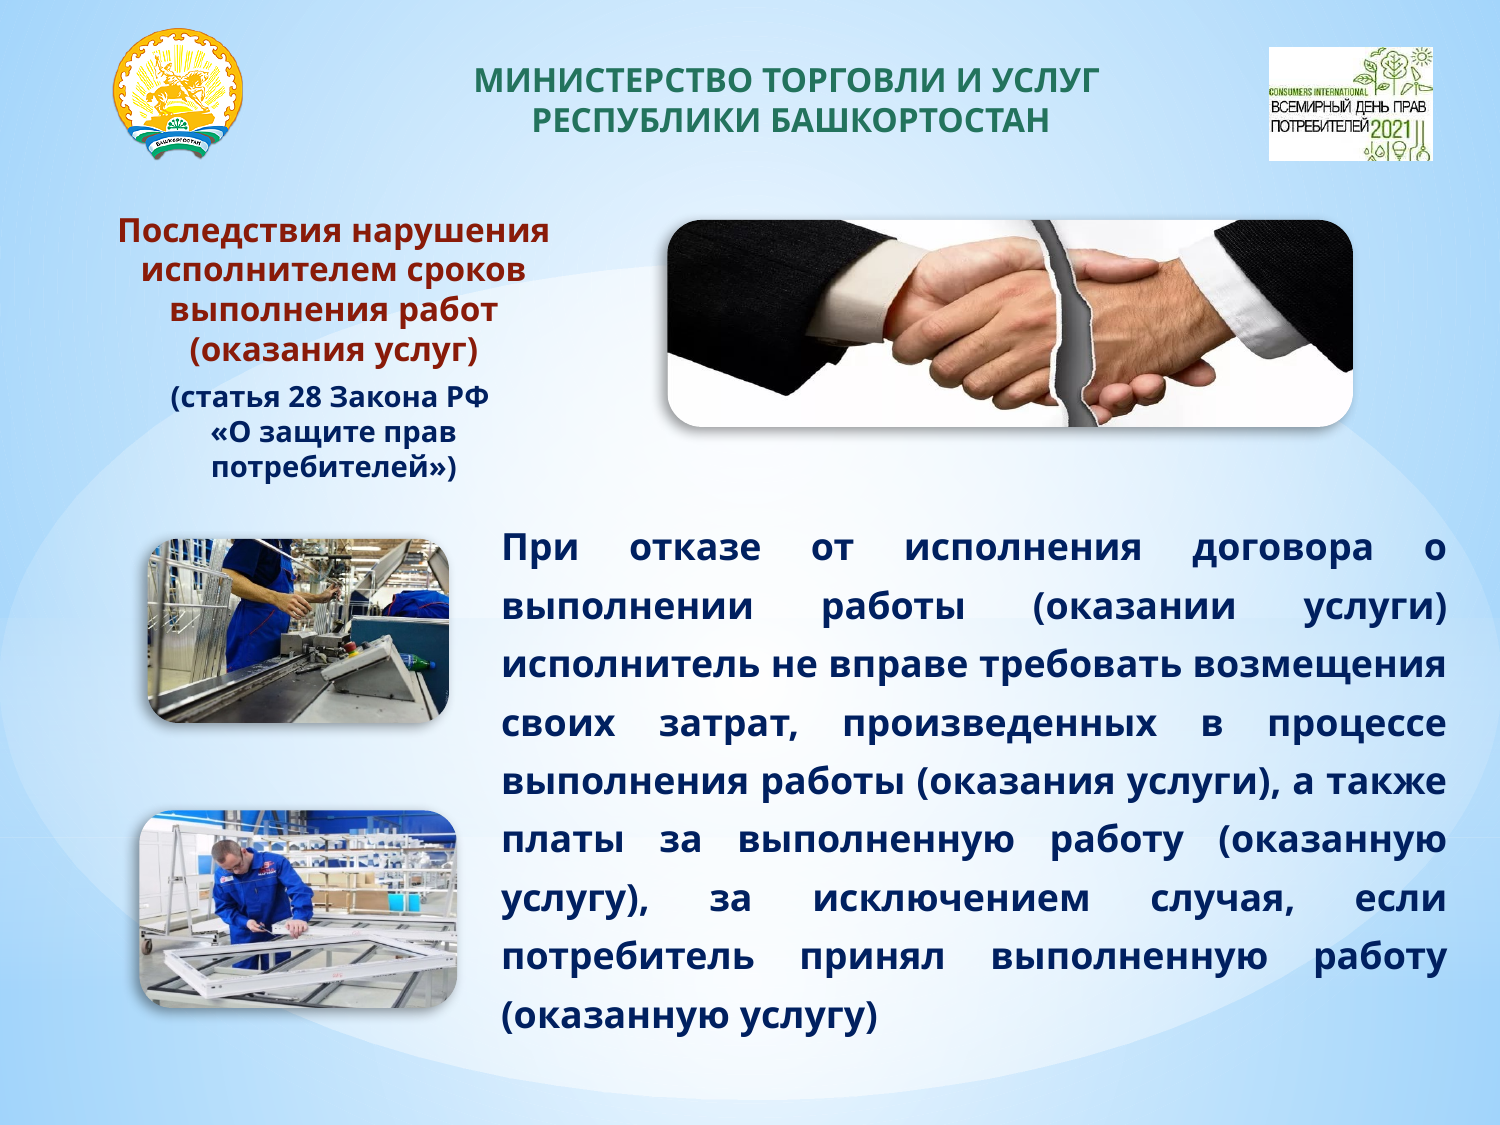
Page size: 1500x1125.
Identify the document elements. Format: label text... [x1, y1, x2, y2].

picture [1269, 46, 1433, 161]
picture [667, 219, 1354, 428]
text_box Последствия нарушения исполнителем сроков выполнения работ (оказания услуг) (статья 28 Закона РФ «О защите прав потребителей») [83, 201, 585, 491]
picture [111, 27, 243, 161]
text_box При отказе от исполнения договора о выполнении работы (оказании услуги) исполнитель не вправе требовать возмещения своих затрат, произведенных в процессе выполнения работы (оказания услуги), а также платы за выполненную работу (оказанную услугу), за исключением случая, если потребитель принял выполненную работу (оказанную услугу) [111, 502, 1463, 1044]
picture [139, 810, 458, 1009]
picture [147, 538, 450, 724]
text_box МИНИСТЕРСТВО ТОРГОВЛИ И УСЛУГ РЕСПУБЛИКИ БАШКОРТОСТАН [411, 52, 1162, 147]
